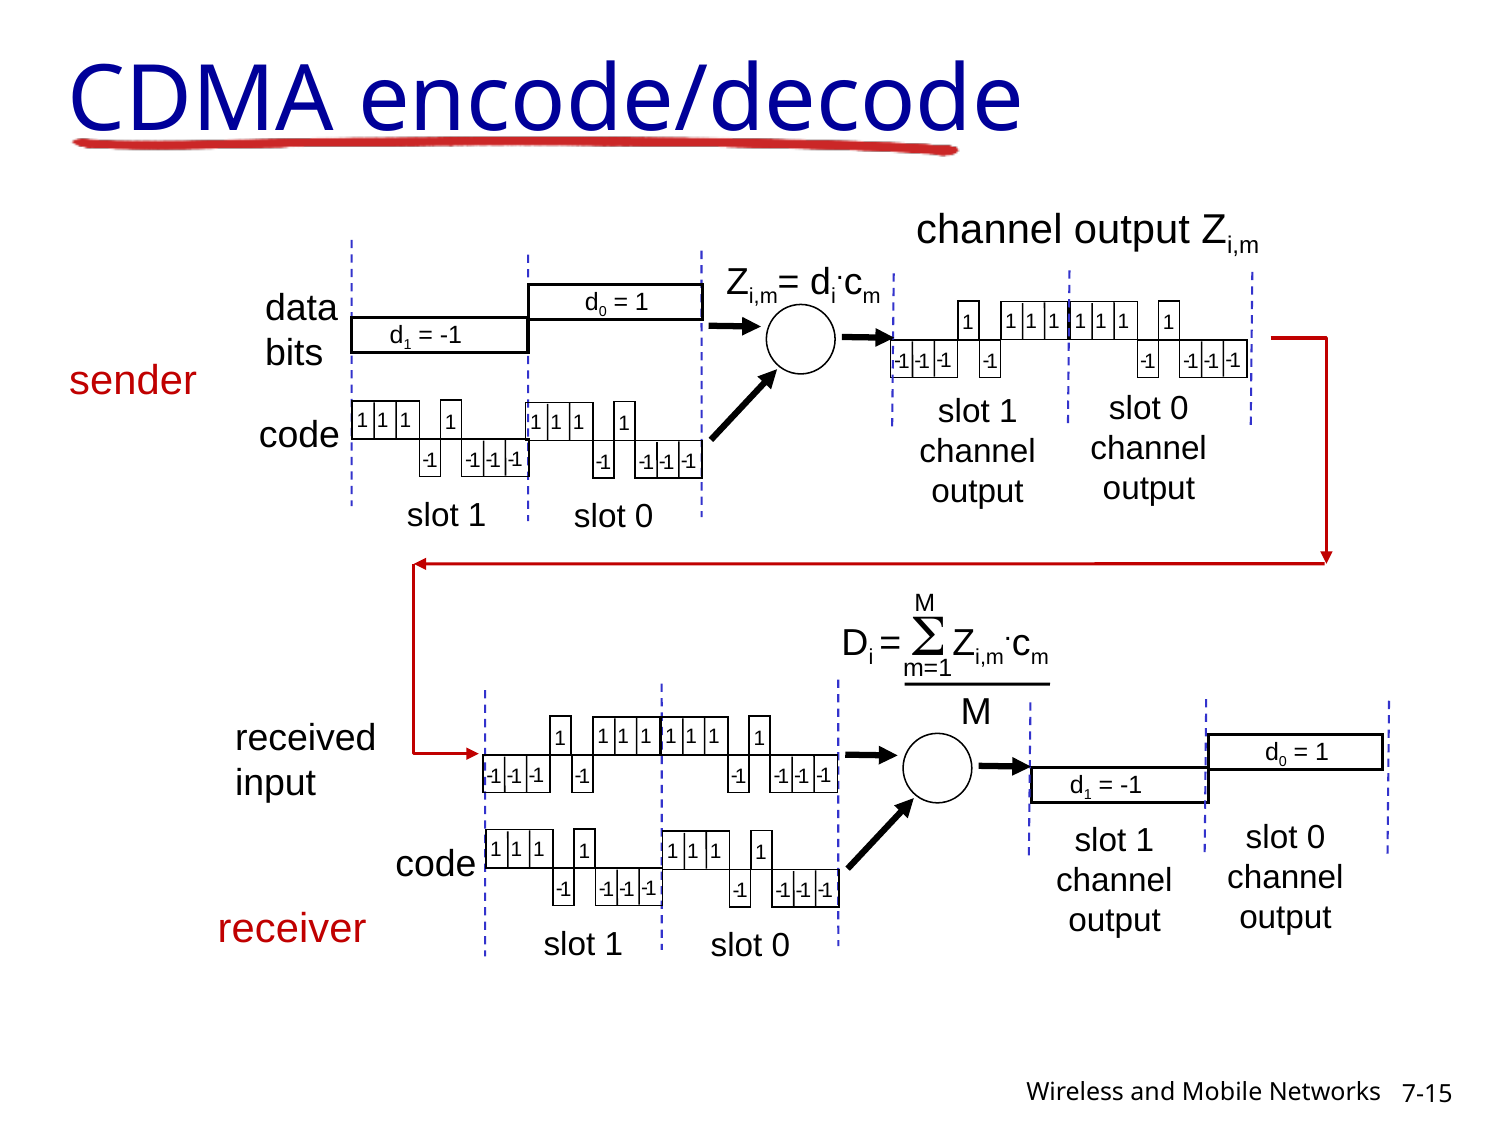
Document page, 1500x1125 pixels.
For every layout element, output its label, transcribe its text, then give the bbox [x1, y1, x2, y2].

text_box data bits [250, 275, 336, 381]
text_box slot 1 channel output [1041, 815, 1188, 946]
text_box [863, 749, 898, 762]
text_box [726, 320, 761, 333]
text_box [879, 299, 1085, 381]
text_box code [380, 831, 466, 892]
text_box [415, 557, 1325, 571]
text_box code [244, 402, 336, 463]
text_box receiver [202, 893, 382, 959]
text_box slot 0 channel output [1075, 390, 1223, 514]
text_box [341, 239, 548, 507]
text_box channel output Zi,m [888, 194, 1287, 266]
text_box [515, 277, 722, 482]
text_box [1270, 338, 1333, 564]
text_box slot 0 [695, 919, 806, 970]
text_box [682, 715, 858, 911]
title CDMA encode/decode [52, 0, 1328, 188]
slide_number 7-15 [1387, 1069, 1500, 1115]
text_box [1031, 760, 1209, 807]
text_box slot 0 channel output [1212, 807, 1359, 942]
text_box Zi,m= di.cm [711, 236, 896, 316]
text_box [1085, 299, 1266, 381]
footer Wireless and Mobile Networks [960, 1067, 1404, 1110]
text_box [863, 798, 914, 853]
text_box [471, 715, 682, 909]
text_box [766, 316, 836, 374]
text_box slot 1 channel output [904, 390, 1051, 517]
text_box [1208, 727, 1383, 774]
text_box slot 1 [392, 515, 502, 541]
text_box slot 1 [528, 918, 639, 970]
text_box [978, 760, 1027, 773]
picture [68, 132, 969, 162]
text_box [820, 578, 1070, 740]
text_box [413, 563, 467, 755]
text_box sender [54, 345, 213, 410]
text_box slot 0 [559, 490, 669, 542]
text_box received input [220, 705, 392, 811]
text_box [726, 369, 778, 424]
text_box [903, 748, 972, 803]
